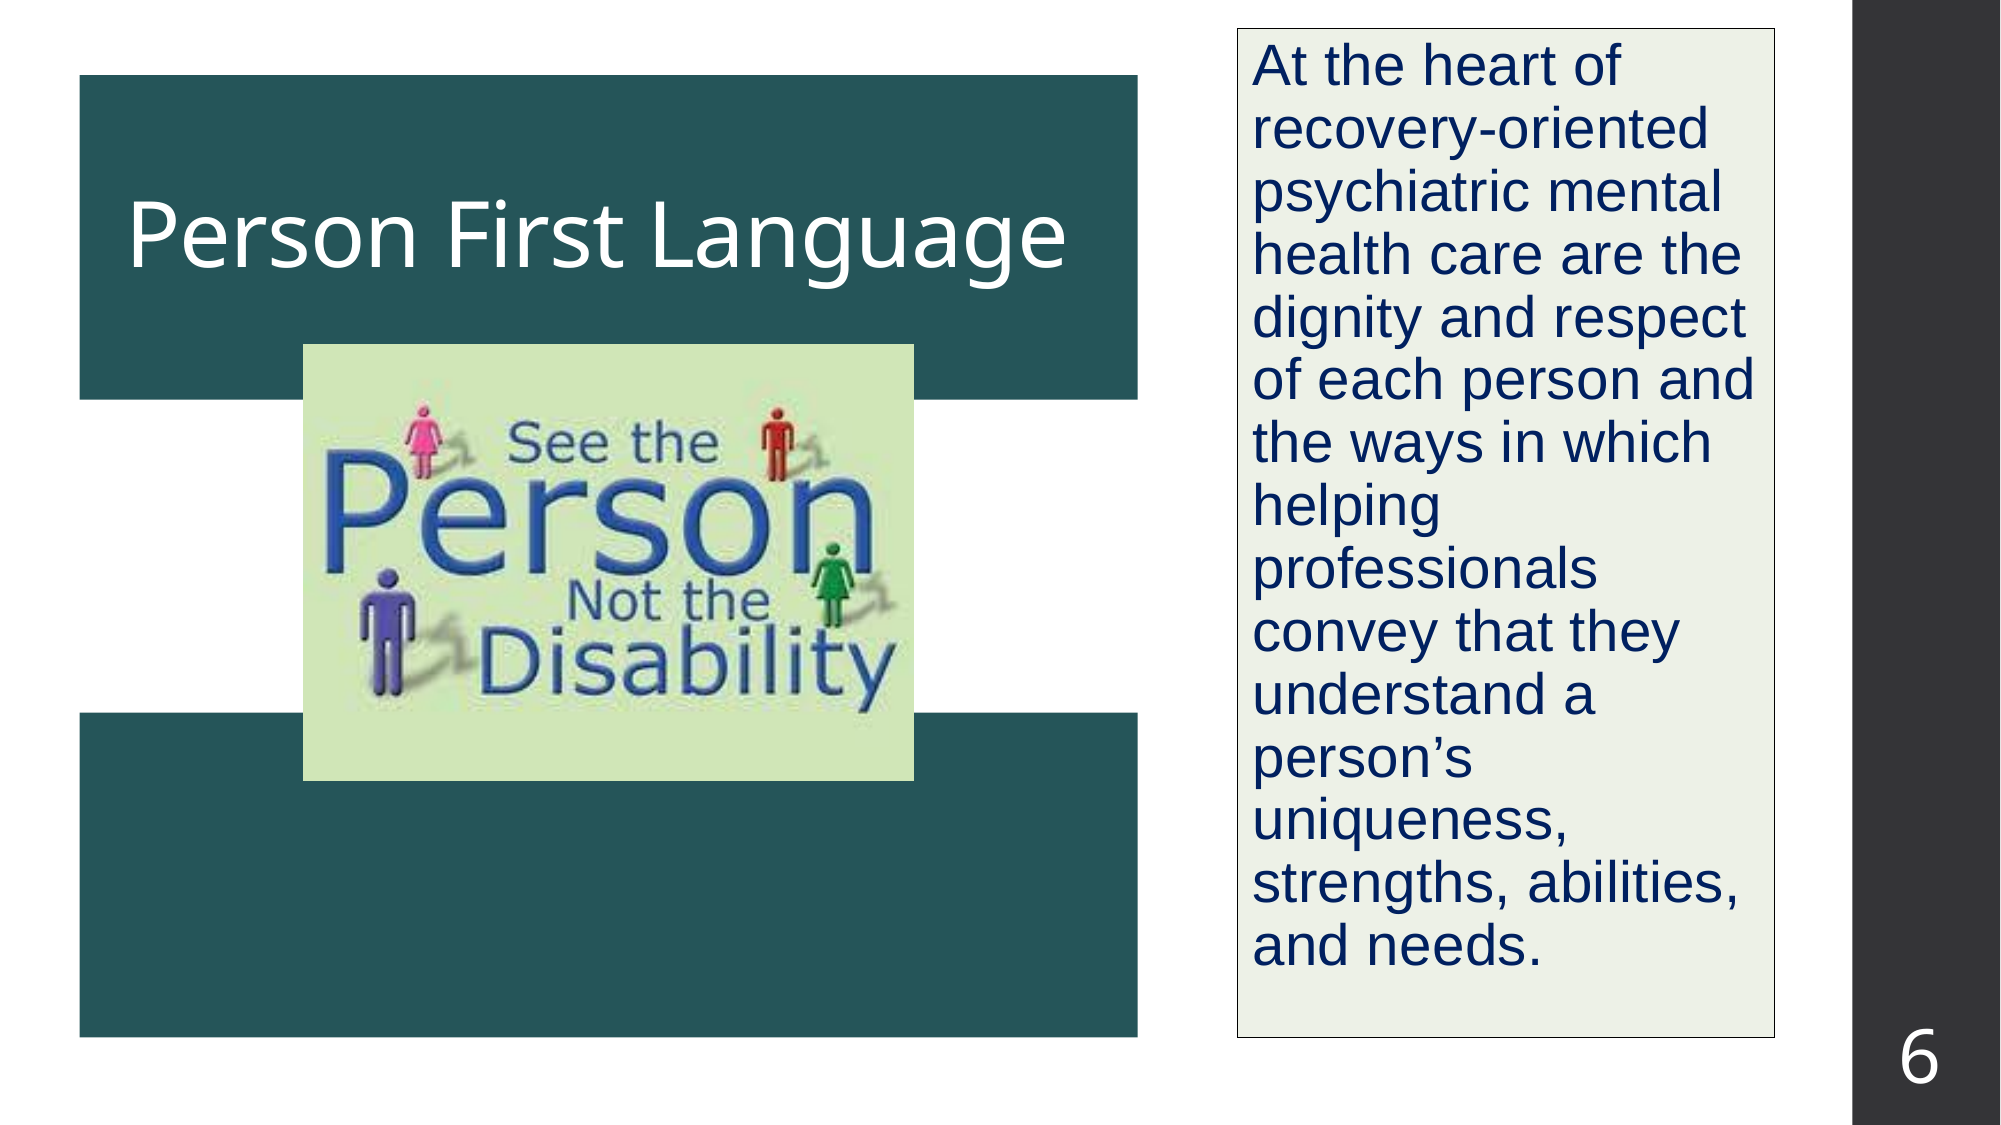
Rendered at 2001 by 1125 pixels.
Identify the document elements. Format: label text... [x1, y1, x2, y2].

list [303, 344, 914, 781]
list At the heart of recovery-oriented psychiatric mental health care are the dignity and respect of each person and the ways in which helping professionals convey that they understand a person’s uniqueness, strengths, abilities, and needs. [1237, 28, 1775, 1038]
slide_number 6 [1860, 1037, 1981, 1083]
title Person First Language [79, 75, 1138, 400]
text_box [79, 712, 1138, 1038]
